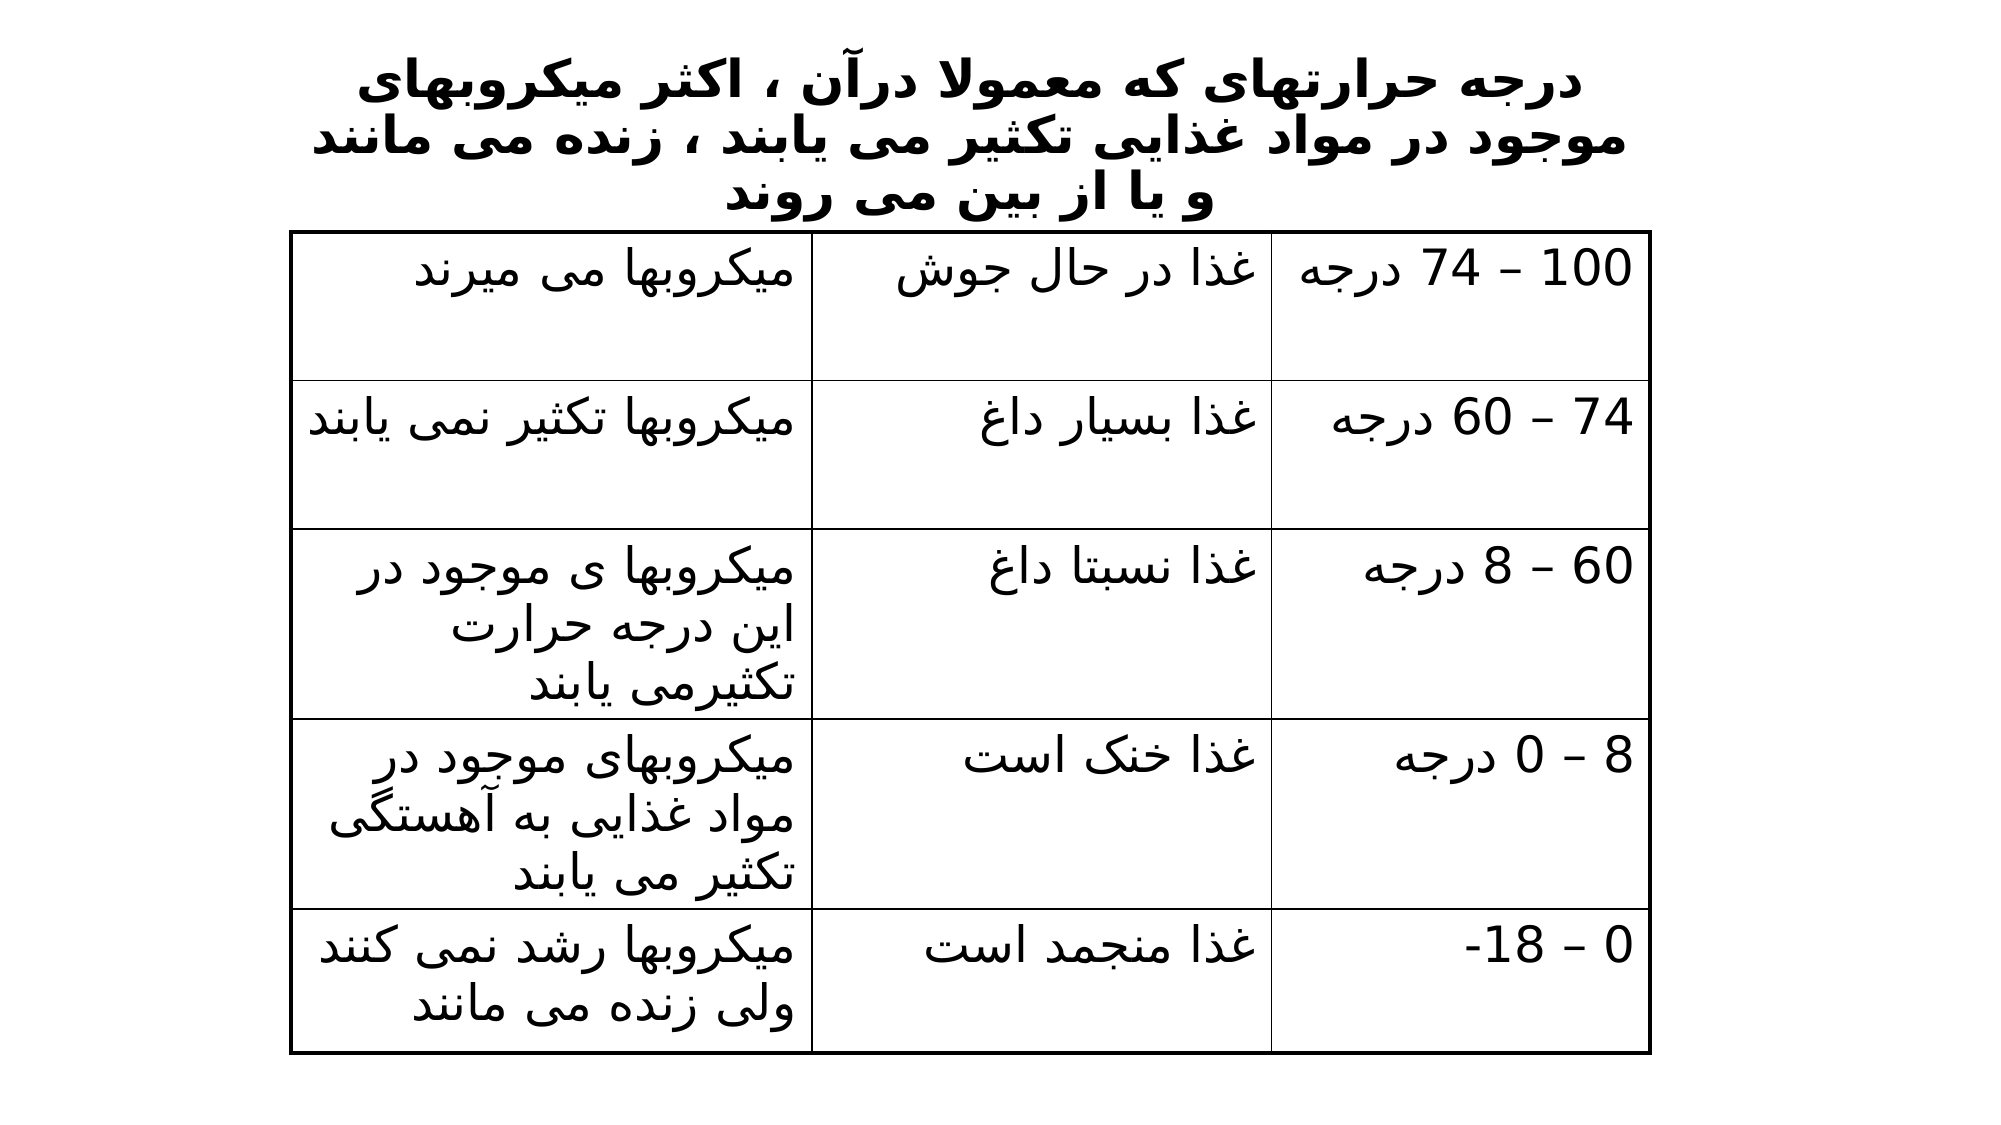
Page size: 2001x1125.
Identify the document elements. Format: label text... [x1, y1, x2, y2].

table_cell غذا نسبتا داغ [813, 530, 1271, 718]
table_cell 8 – 0 درجه [1272, 720, 1648, 908]
table_cell 0 – 18- [1272, 910, 1648, 1051]
table_cell غذا منجمد است [813, 910, 1271, 1051]
table_cell میکروبها ی موجود در این درجه حرارت تکثیرمی یابند [293, 530, 811, 718]
table_header غذا در حال جوش [813, 234, 1271, 380]
table_cell 60 – 8 درجه [1272, 530, 1648, 718]
table_cell میکروبها رشد نمی کنند ولی زنده می مانند [293, 910, 811, 1051]
table_cell میکروبهای موجود در مواد غذایی به آهستگی تکثیر می یابند [293, 720, 811, 908]
table_header میکروبها می میرند [293, 234, 811, 380]
table_cell غذا بسیار داغ [813, 381, 1271, 528]
table_cell غذا خنک است [813, 720, 1271, 908]
title درجه حرارتهای که معمولا درآن ، اکثر میکروبهای موجود در مواد غذایی تکثیر می یابند ، زنده می مانند و یا از بین می روند [291, 42, 1650, 230]
table_cell میکروبها تکثیر نمی یابند [293, 381, 811, 528]
table_header 100 – 74 درجه [1272, 234, 1648, 380]
table_cell 74 – 60 درجه [1272, 381, 1648, 528]
